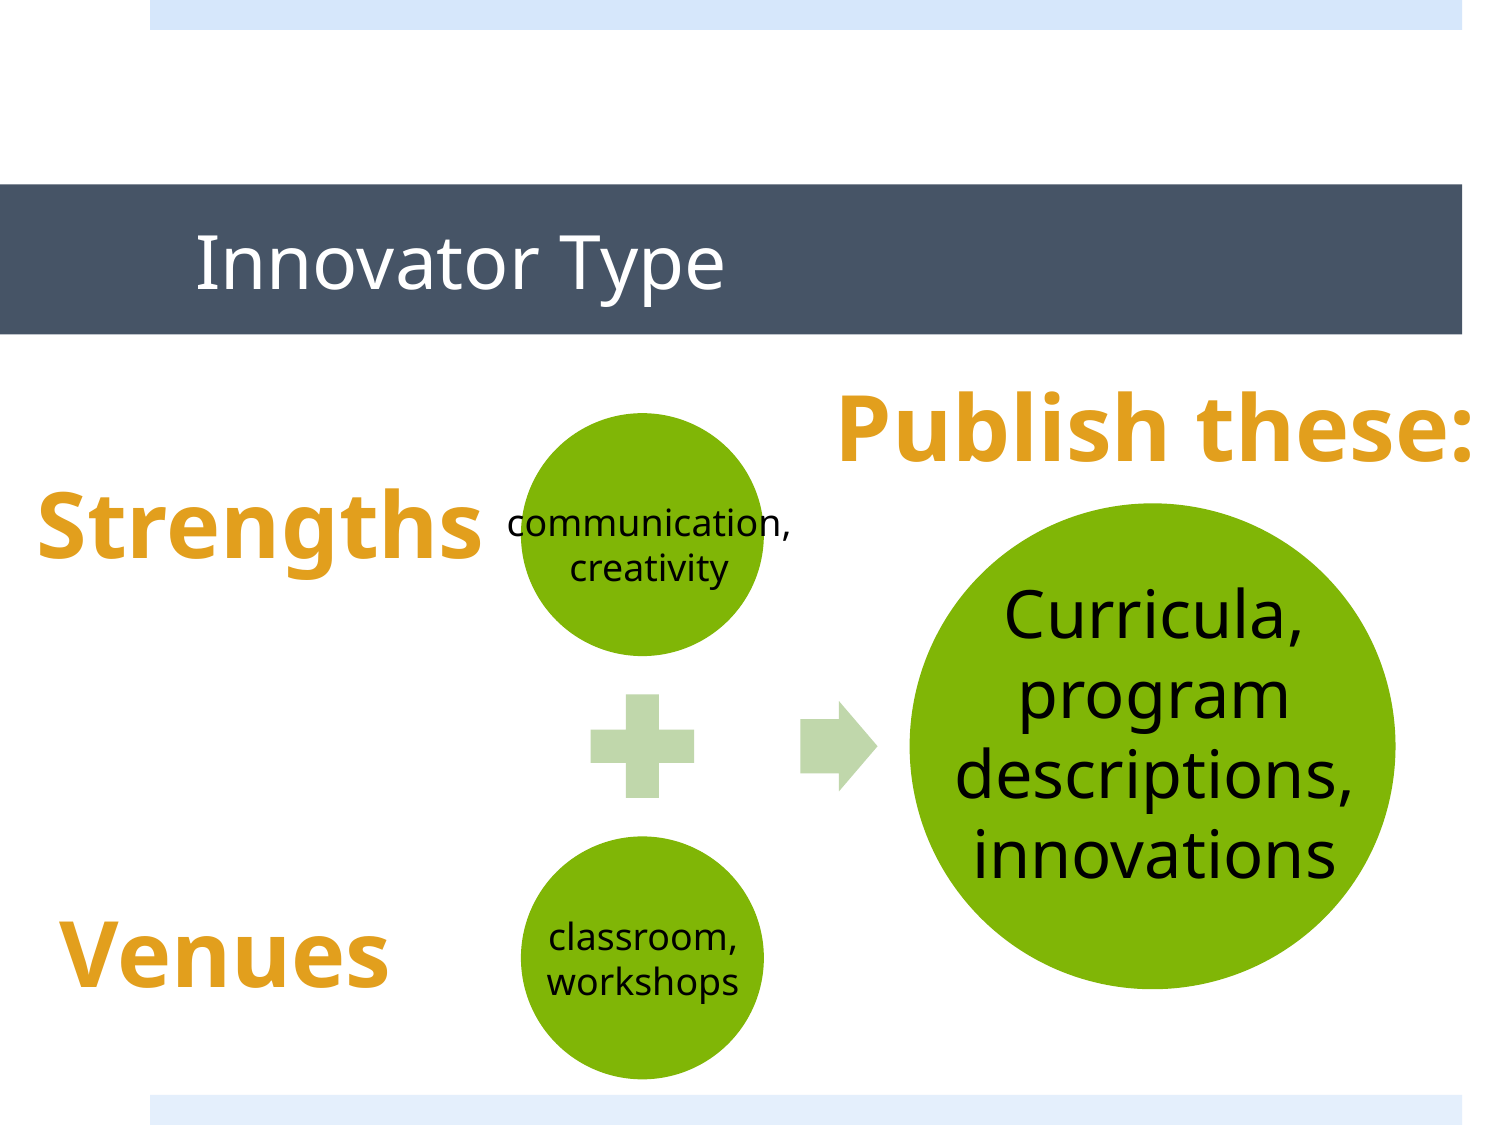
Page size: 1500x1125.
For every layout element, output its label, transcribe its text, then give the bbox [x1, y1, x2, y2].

text_box Strengths [21, 459, 359, 585]
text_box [359, 412, 1500, 1081]
title Innovator Type [0, 184, 1463, 335]
text_box Venues [44, 888, 359, 1014]
text_box Publish these: [819, 362, 1492, 412]
